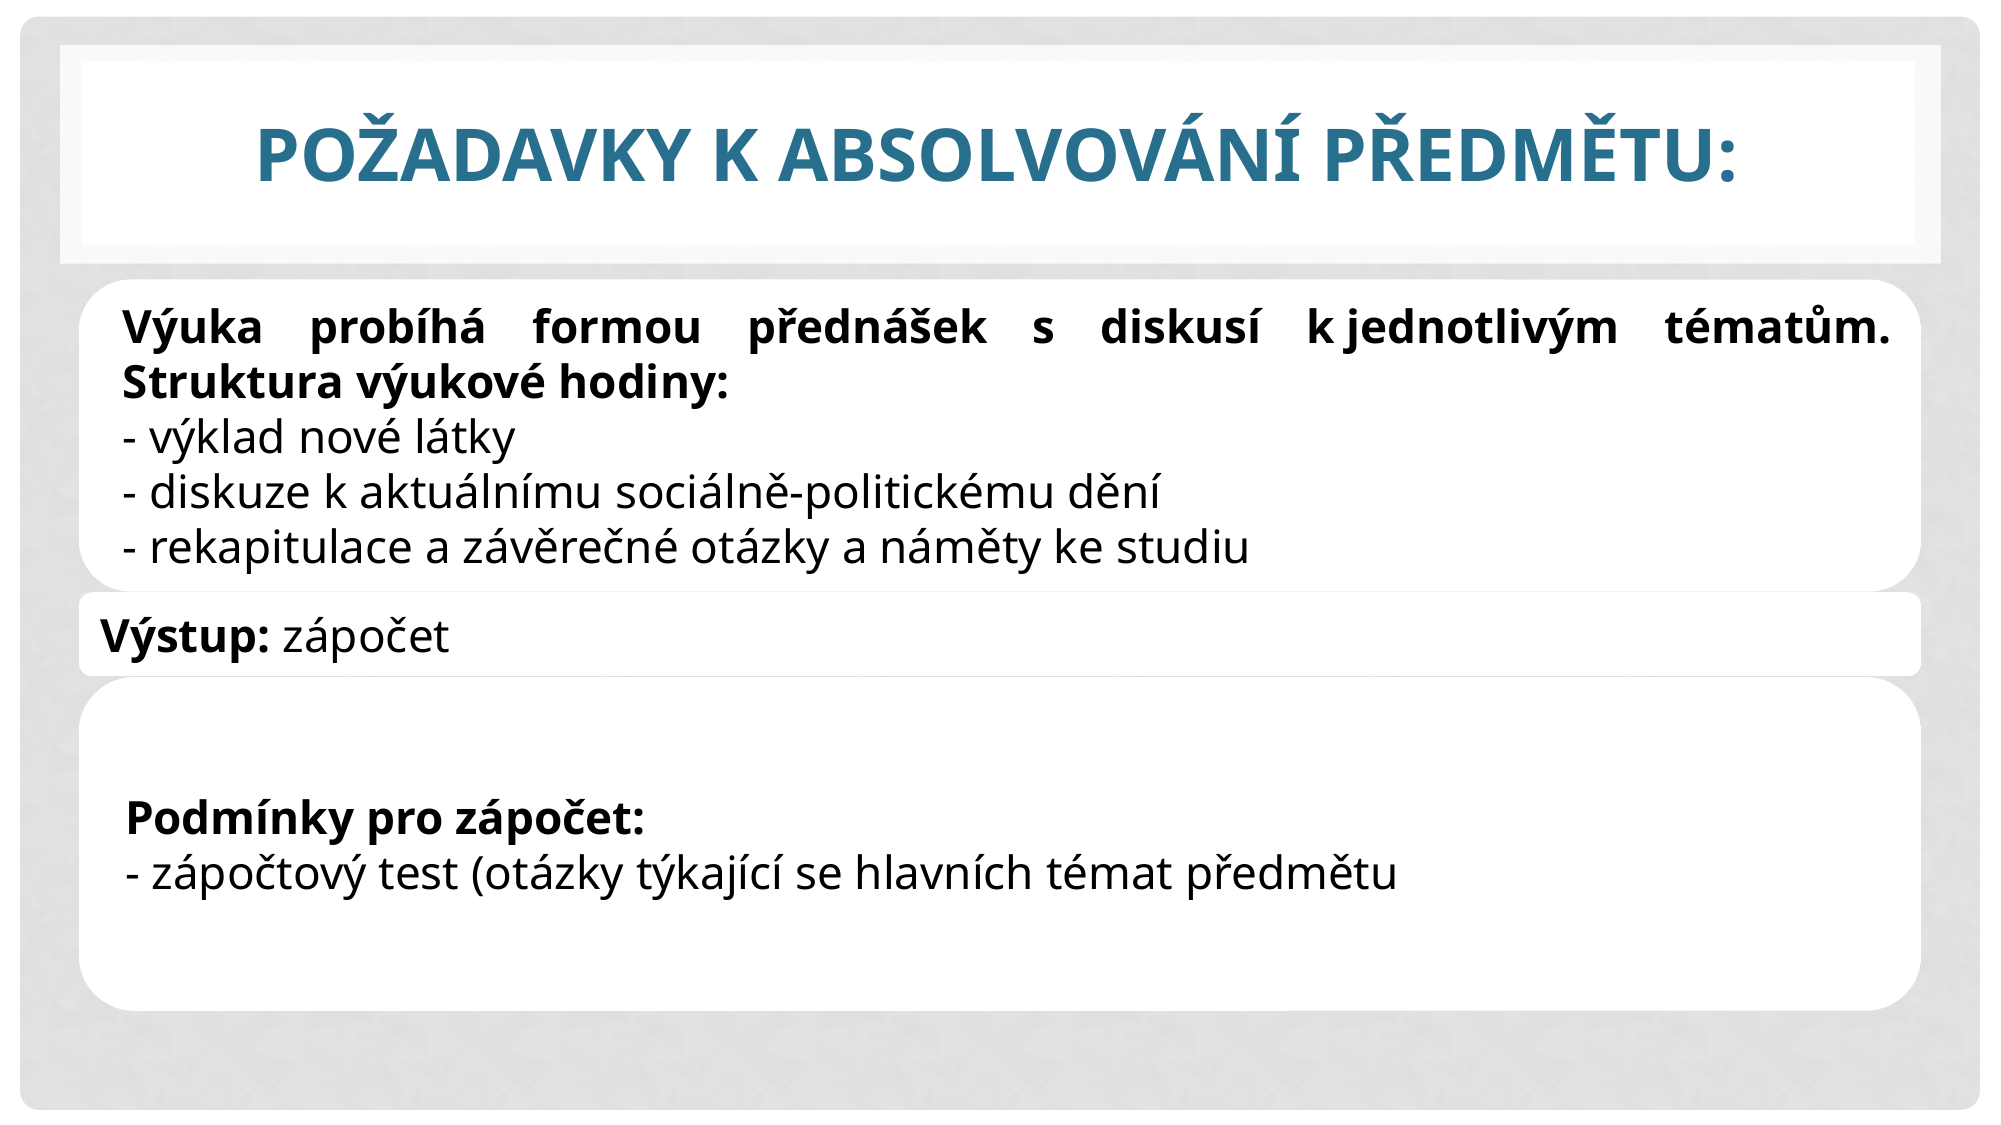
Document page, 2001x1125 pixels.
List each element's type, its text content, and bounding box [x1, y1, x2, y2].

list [78, 278, 1922, 1012]
title Požadavky k absolvování předmětu: [93, 66, 1900, 238]
